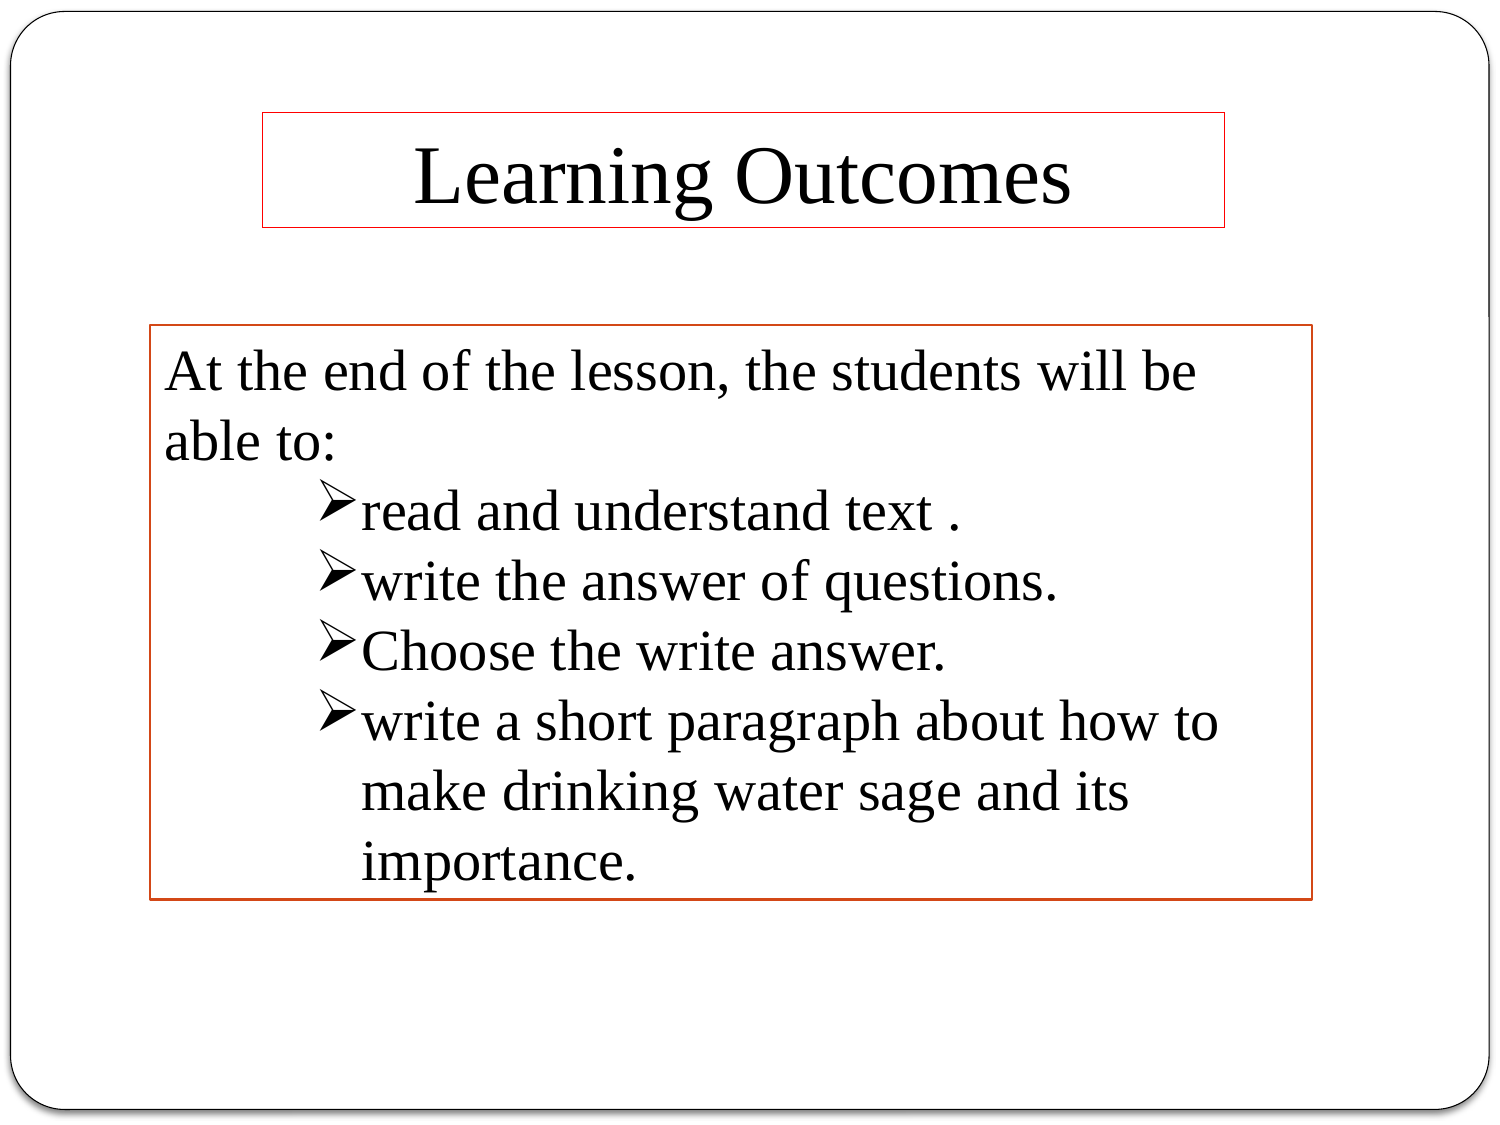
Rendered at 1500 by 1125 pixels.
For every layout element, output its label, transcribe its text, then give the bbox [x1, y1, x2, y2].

text_box Learning Outcomes [262, 112, 1225, 228]
text_box At the end of the lesson, the students will be able to: read and understand text . write the answer of questions. Choose the write answer. write a short paragraph about how to make drinking water sage and its importance. [149, 324, 1313, 901]
